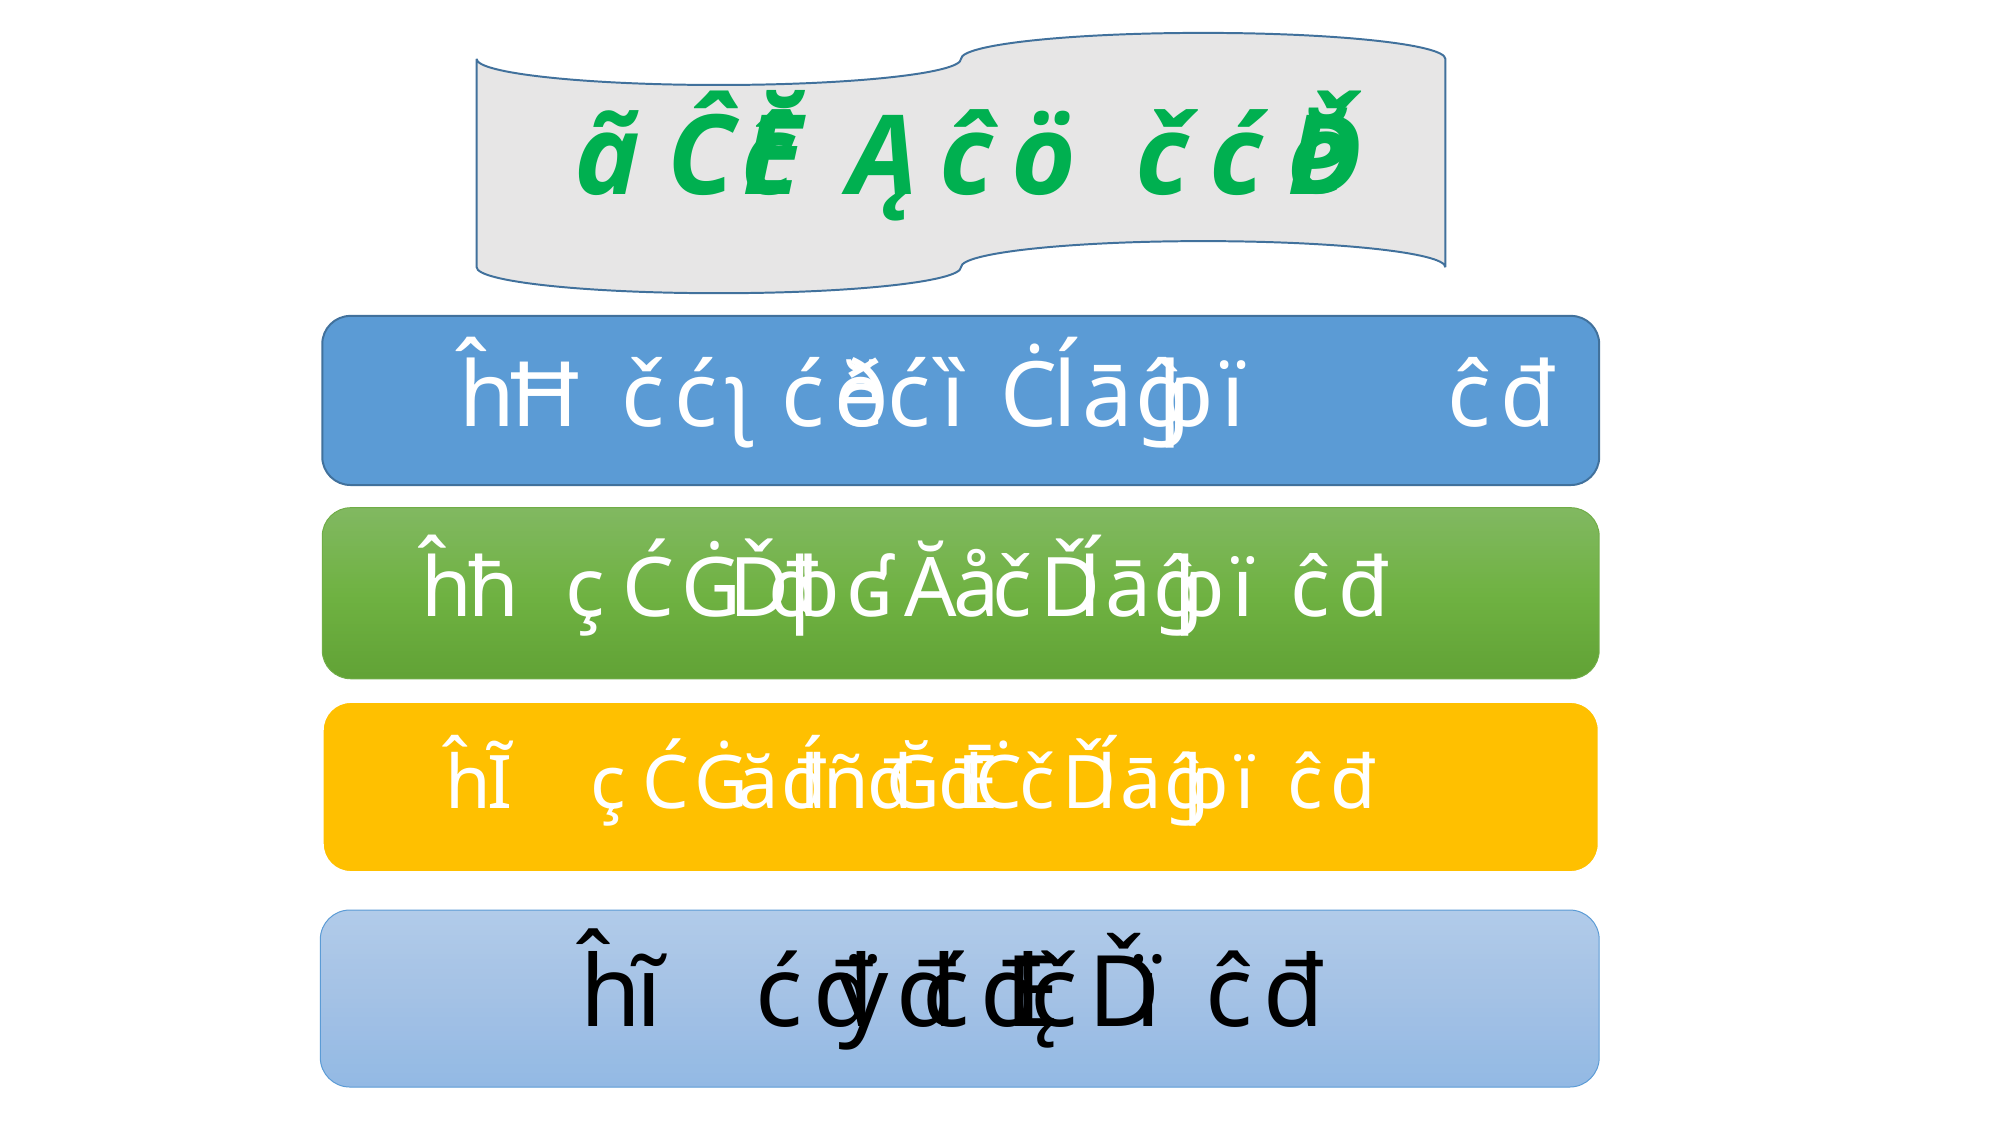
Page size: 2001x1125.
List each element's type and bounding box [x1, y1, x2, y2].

text_box [16, 16, 1988, 1125]
